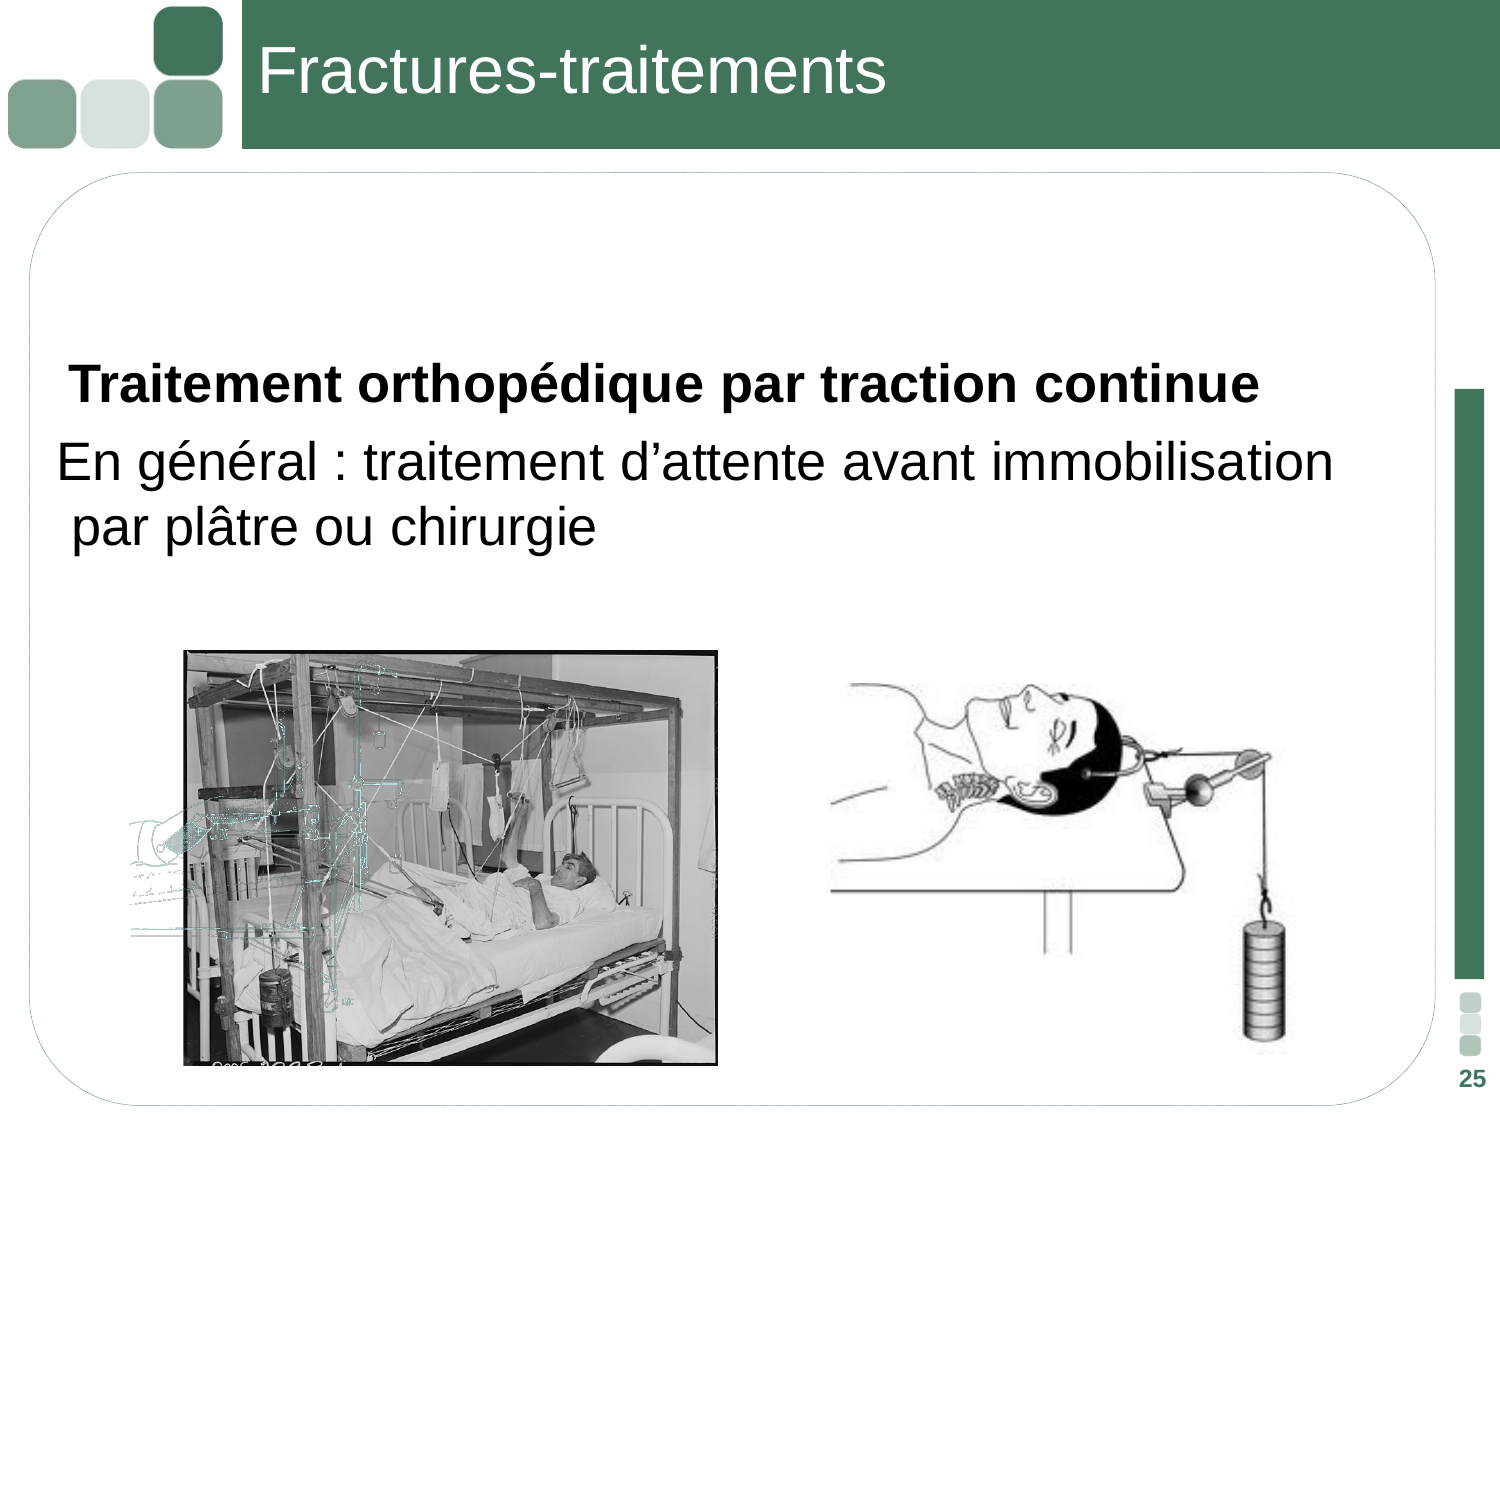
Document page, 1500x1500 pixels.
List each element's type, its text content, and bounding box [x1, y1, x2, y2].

text_box [183, 650, 718, 1066]
text_box [825, 683, 1296, 1055]
picture [1455, 990, 1483, 1061]
text_box [125, 650, 412, 1021]
picture [7, 0, 224, 153]
slide_number 25 [1454, 1063, 1491, 1500]
text_box [1454, 388, 1485, 980]
text_box Traitement orthopédique par traction continue En général : traitement d’attente avant immobilisation par plâtre ou chirurgie [54, 333, 1338, 557]
title Fractures-traitements [255, 24, 893, 277]
